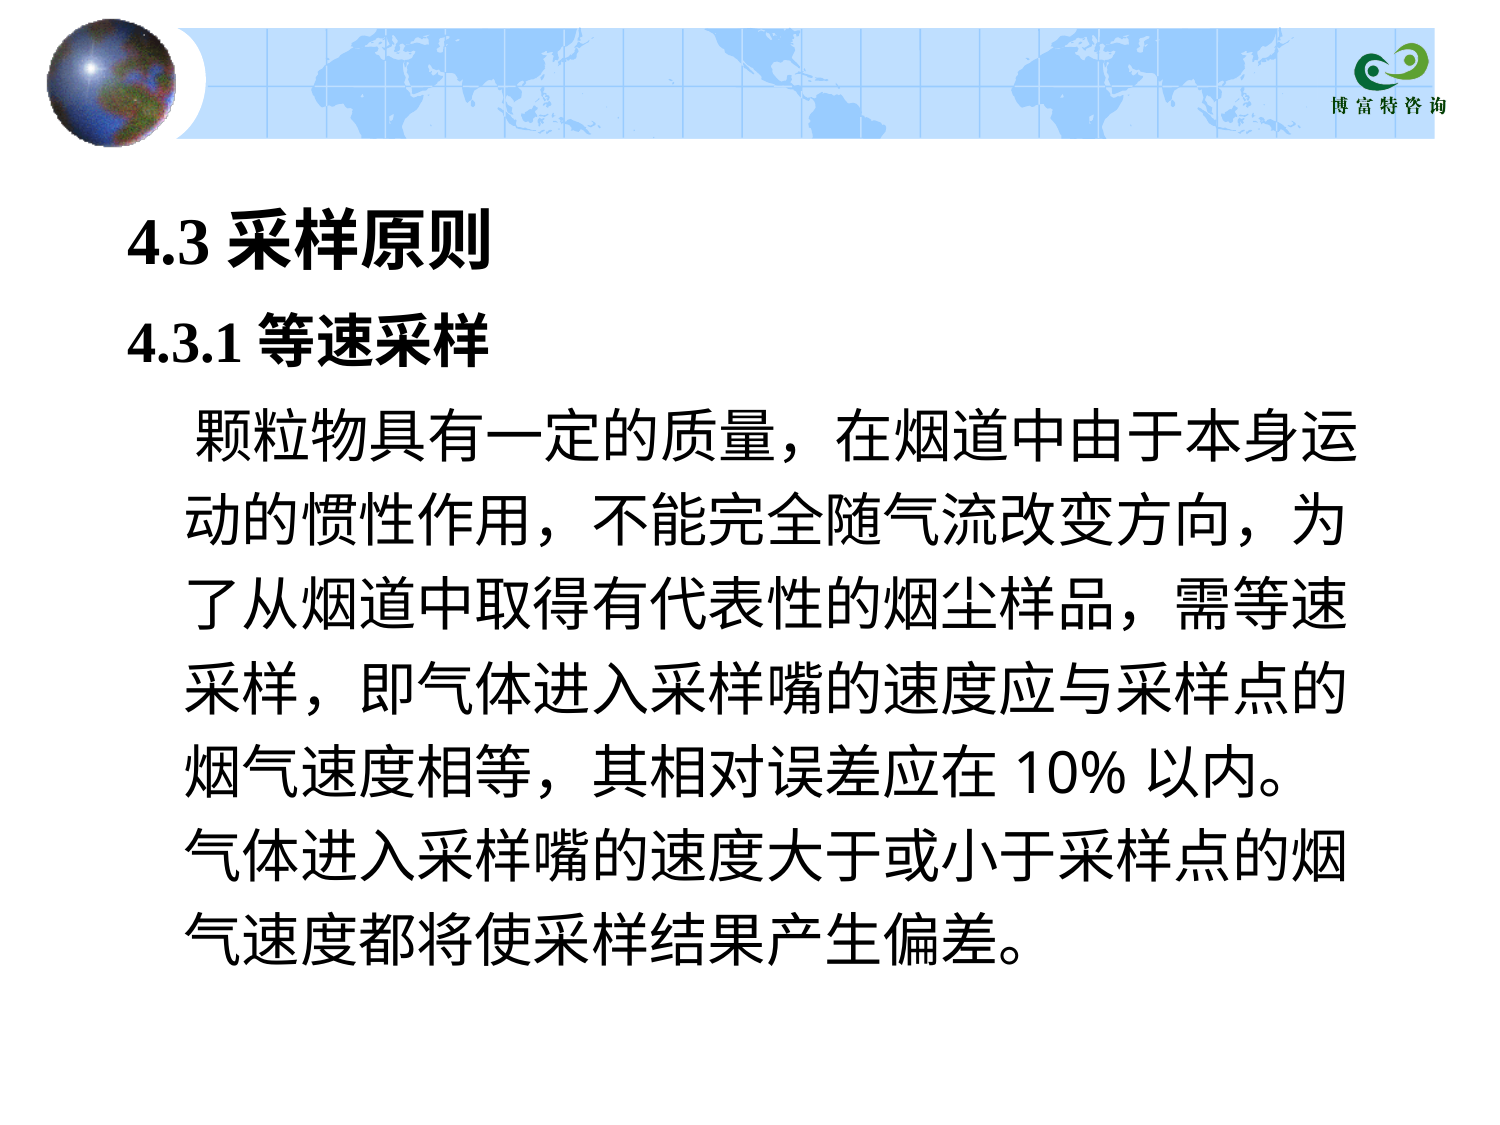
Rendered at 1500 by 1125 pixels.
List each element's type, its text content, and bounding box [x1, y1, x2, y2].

list 4.3采样原则 4.3.1等速采样 颗粒物具有一定的质量，在烟道中由于本身运动的惯性作用，不能完全随气流改变方向，为了从烟道中取得有代表性的烟尘样品，需等速采样，即气体进入采样嘴的速度应与采样点的烟气速度相等，其相对误差应在10%以内。气体进入采样嘴的速度大于或小于采样点的烟气速度都将使采样结果产生偏差。 [112, 174, 1388, 1028]
picture [42, 14, 190, 151]
picture [1317, 42, 1465, 117]
